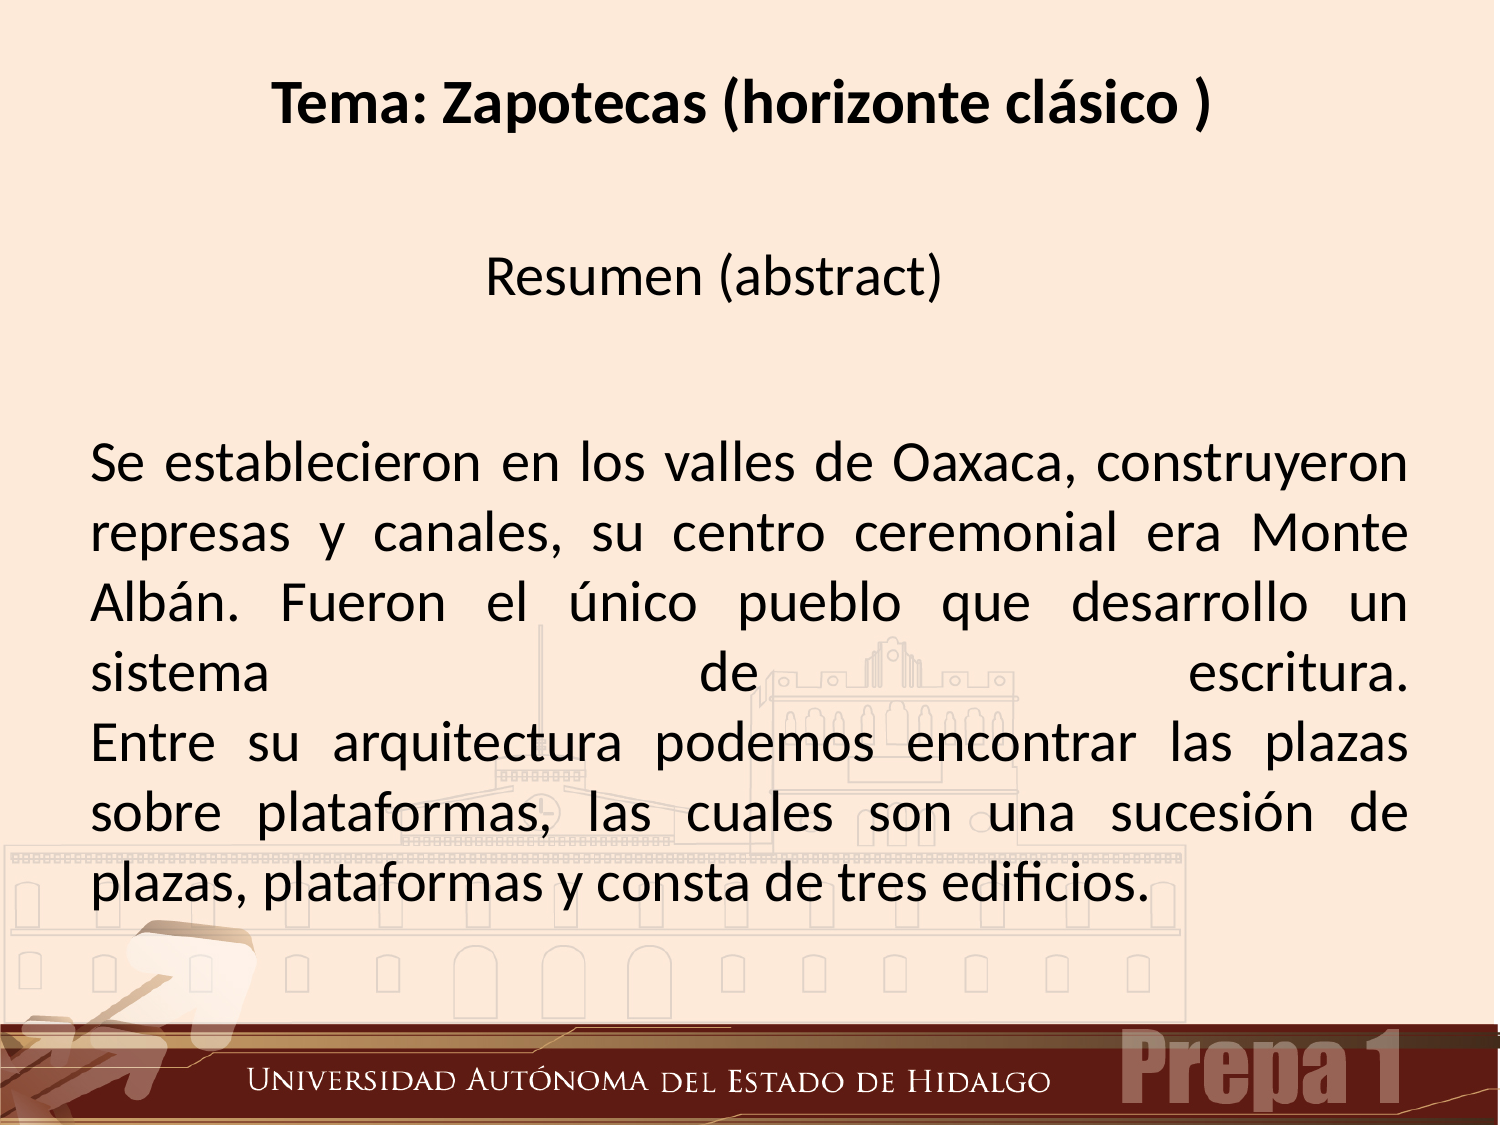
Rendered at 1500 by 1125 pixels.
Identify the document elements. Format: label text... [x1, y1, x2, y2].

title Se establecieron en los valles de Oaxaca, construyeron represas y canales, su centro ceremonial era Monte Albán. Fueron el único pueblo que desarrollo un sistema de escritura. Entre su arquitectura podemos encontrar las plazas sobre plataformas, las cuales son una sucesión de plazas, plataformas y consta de tres edificios. [75, 315, 1425, 882]
picture [0, 0, 1500, 1125]
text_box Tema: Zapotecas (horizonte clásico ) [74, 52, 1425, 145]
text_box Resumen (abstract) [303, 147, 1127, 397]
